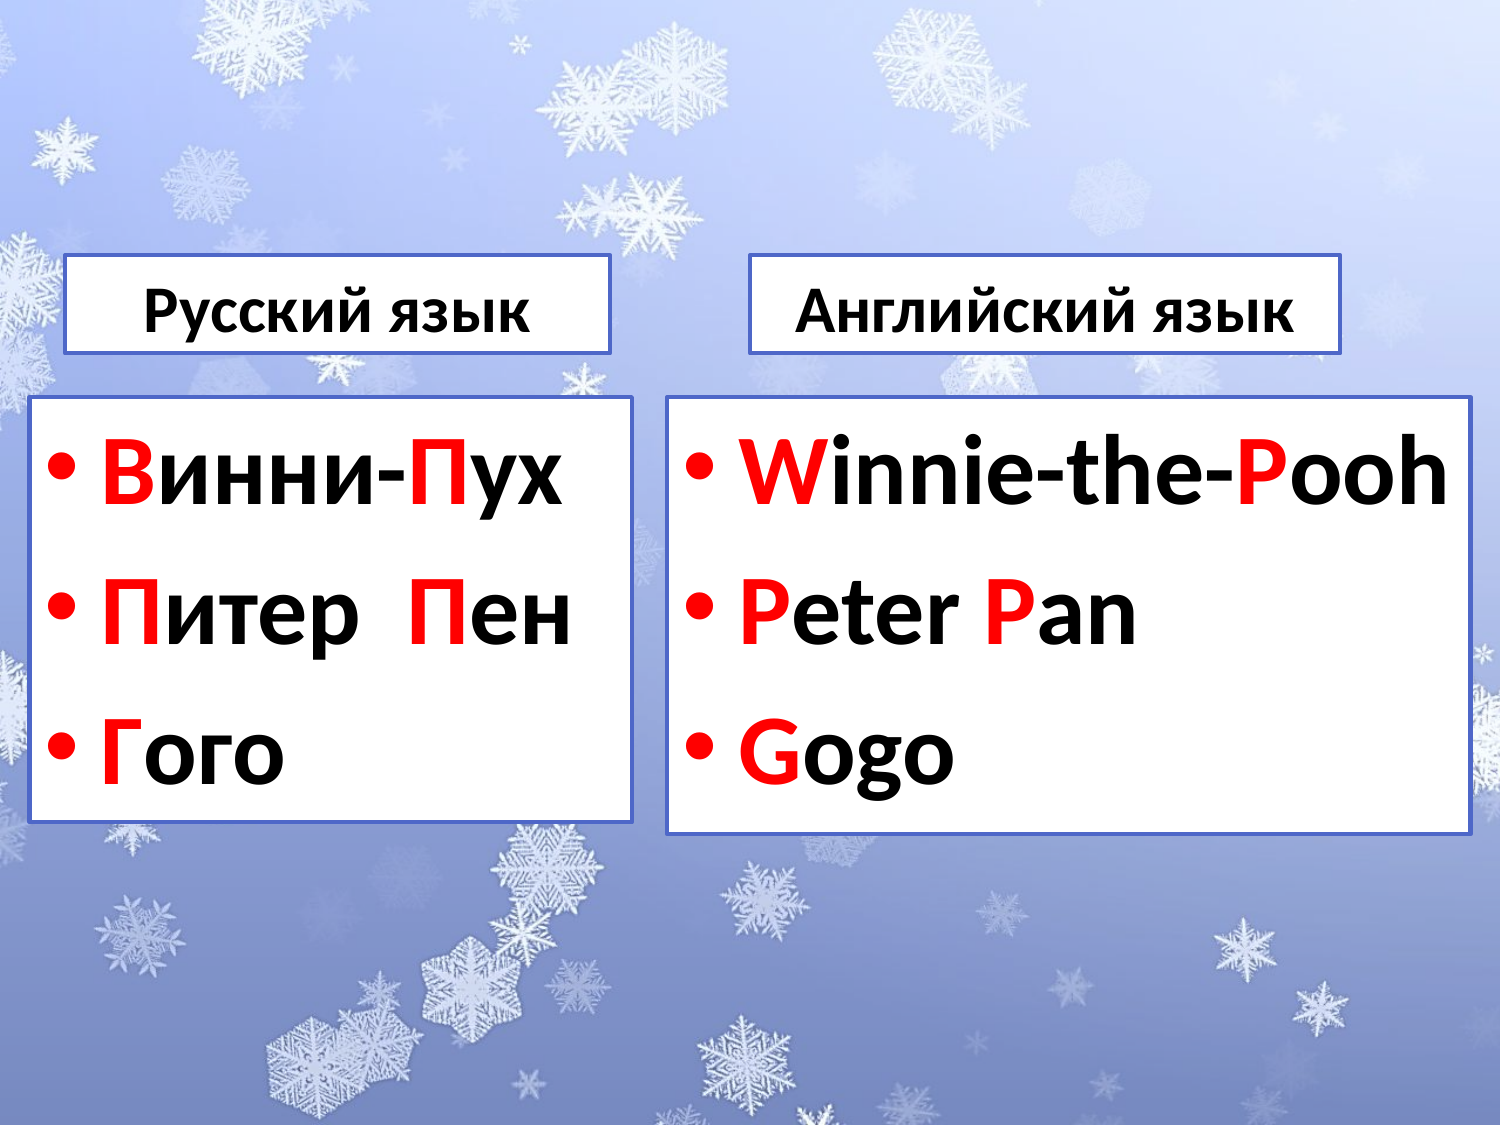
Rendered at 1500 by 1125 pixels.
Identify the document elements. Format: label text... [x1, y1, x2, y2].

list Winnie-the-Pooh Peter Pan Gogo [665, 395, 1473, 836]
list Винни-Пух Питер Пен Гого [27, 395, 634, 824]
list Русский язык [63, 253, 612, 355]
list Английский язык [748, 253, 1342, 355]
